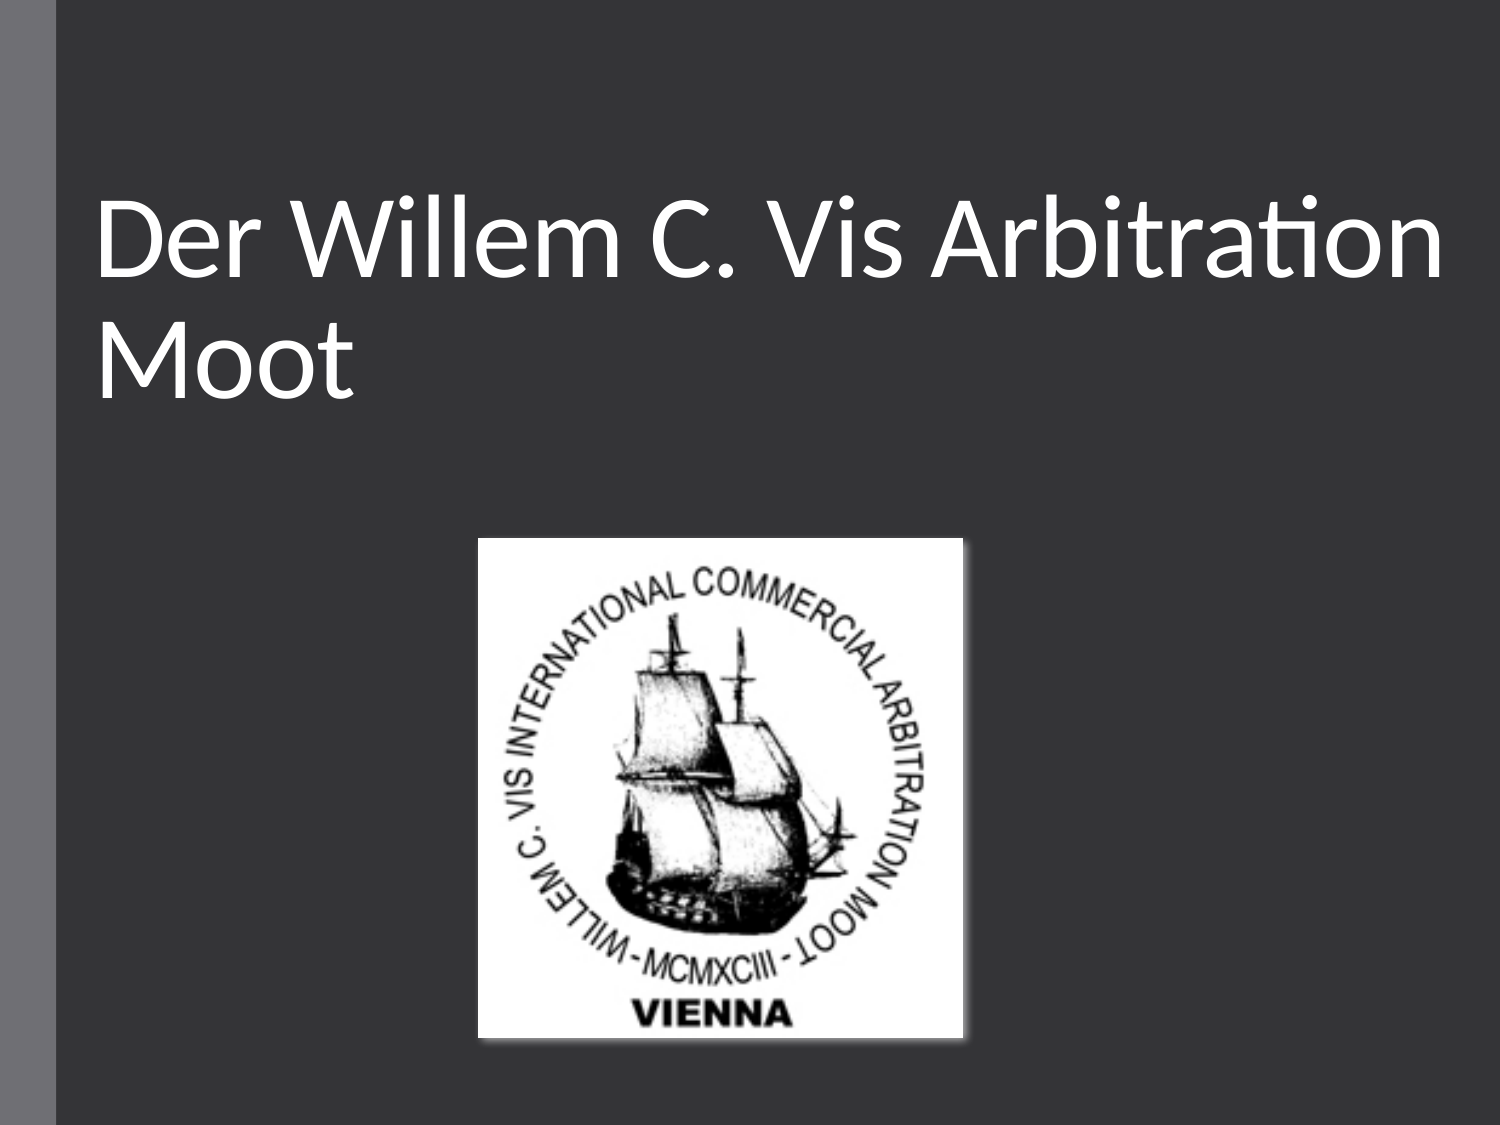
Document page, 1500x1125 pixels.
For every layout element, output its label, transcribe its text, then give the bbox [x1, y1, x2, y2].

title Der Willem C. Vis Arbitration Moot [78, 172, 1500, 504]
picture [478, 538, 963, 1038]
